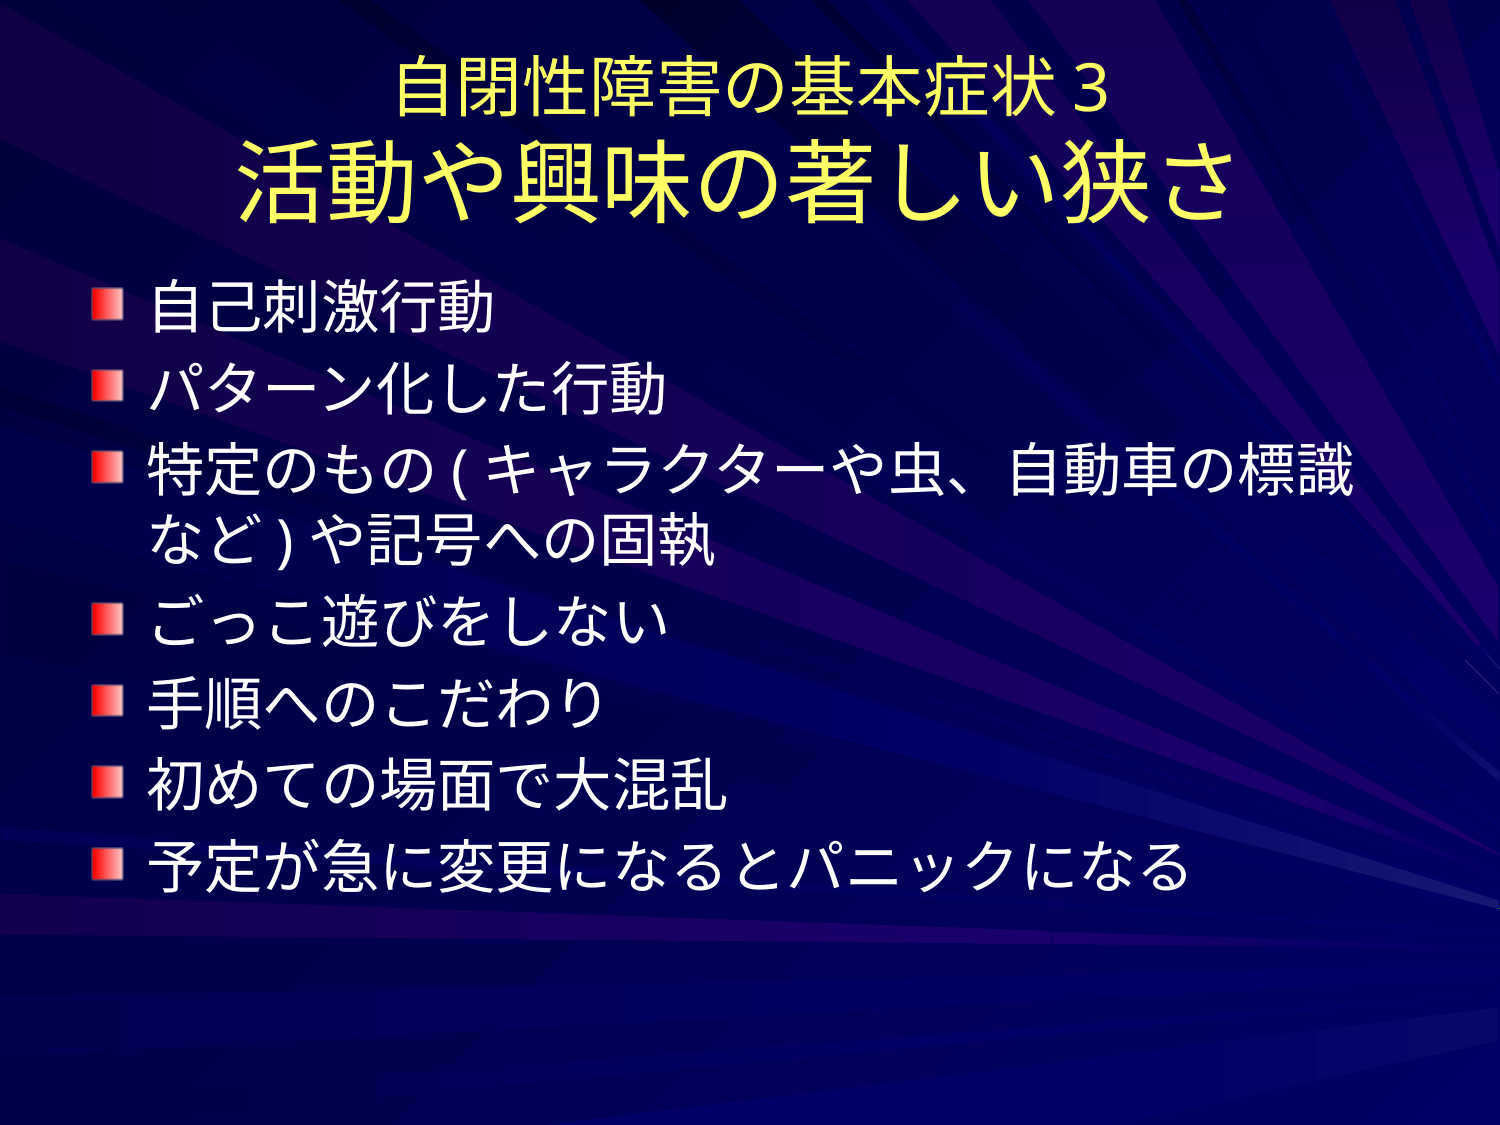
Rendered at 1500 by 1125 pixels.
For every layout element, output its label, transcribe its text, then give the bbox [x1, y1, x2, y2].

picture [90, 449, 127, 487]
picture [90, 601, 127, 639]
picture [90, 683, 127, 720]
list 自己刺激行動 パターン化した行動 特定のもの(キャラクターや虫、自動車の標識など)や記号への固執 ごっこ遊びをしない 手順へのこだわり 初めての場面で大混乱 予定が急に変更になるとパニックになる [74, 262, 1426, 1006]
picture [90, 286, 127, 324]
picture [90, 368, 127, 405]
picture [90, 764, 127, 802]
picture [90, 846, 127, 884]
title 自閉性障害の基本症状3 活動や興味の著しい狭さ [74, 45, 1426, 234]
